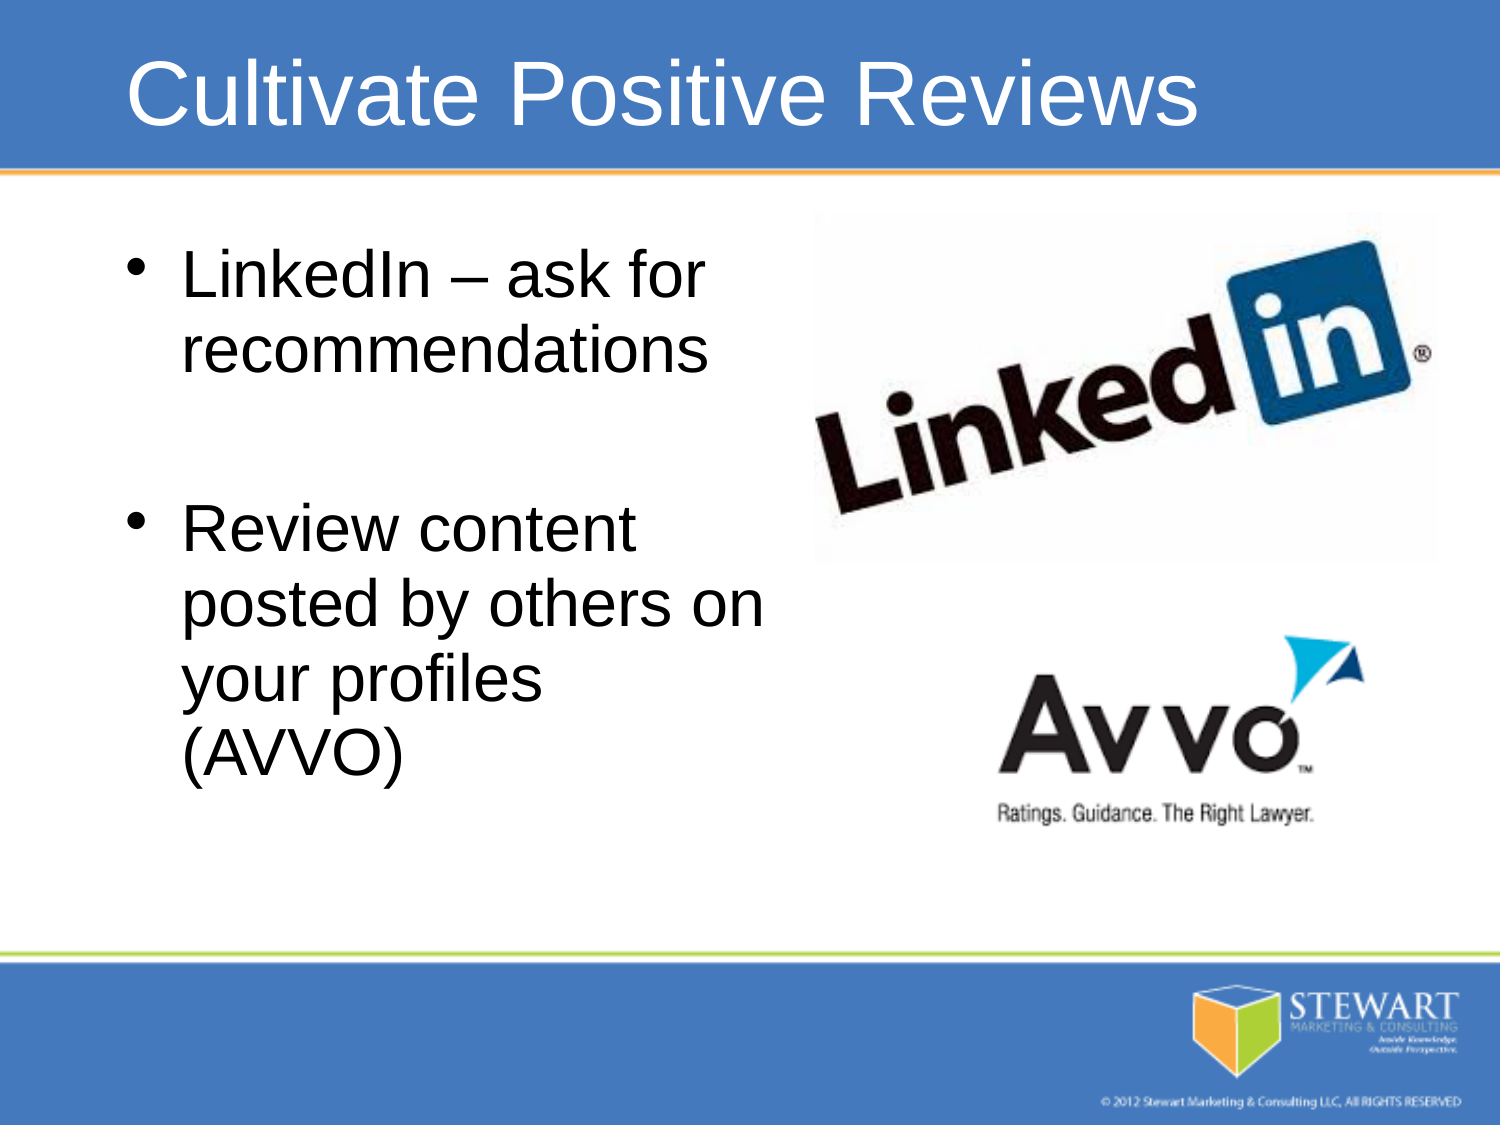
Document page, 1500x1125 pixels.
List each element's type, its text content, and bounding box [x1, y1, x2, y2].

picture [0, 0, 1500, 1125]
title Cultivate Positive Reviews [125, 0, 1400, 188]
list LinkedIn – ask for recommendations Review content posted by others on your profiles (AVVO) [125, 237, 771, 913]
